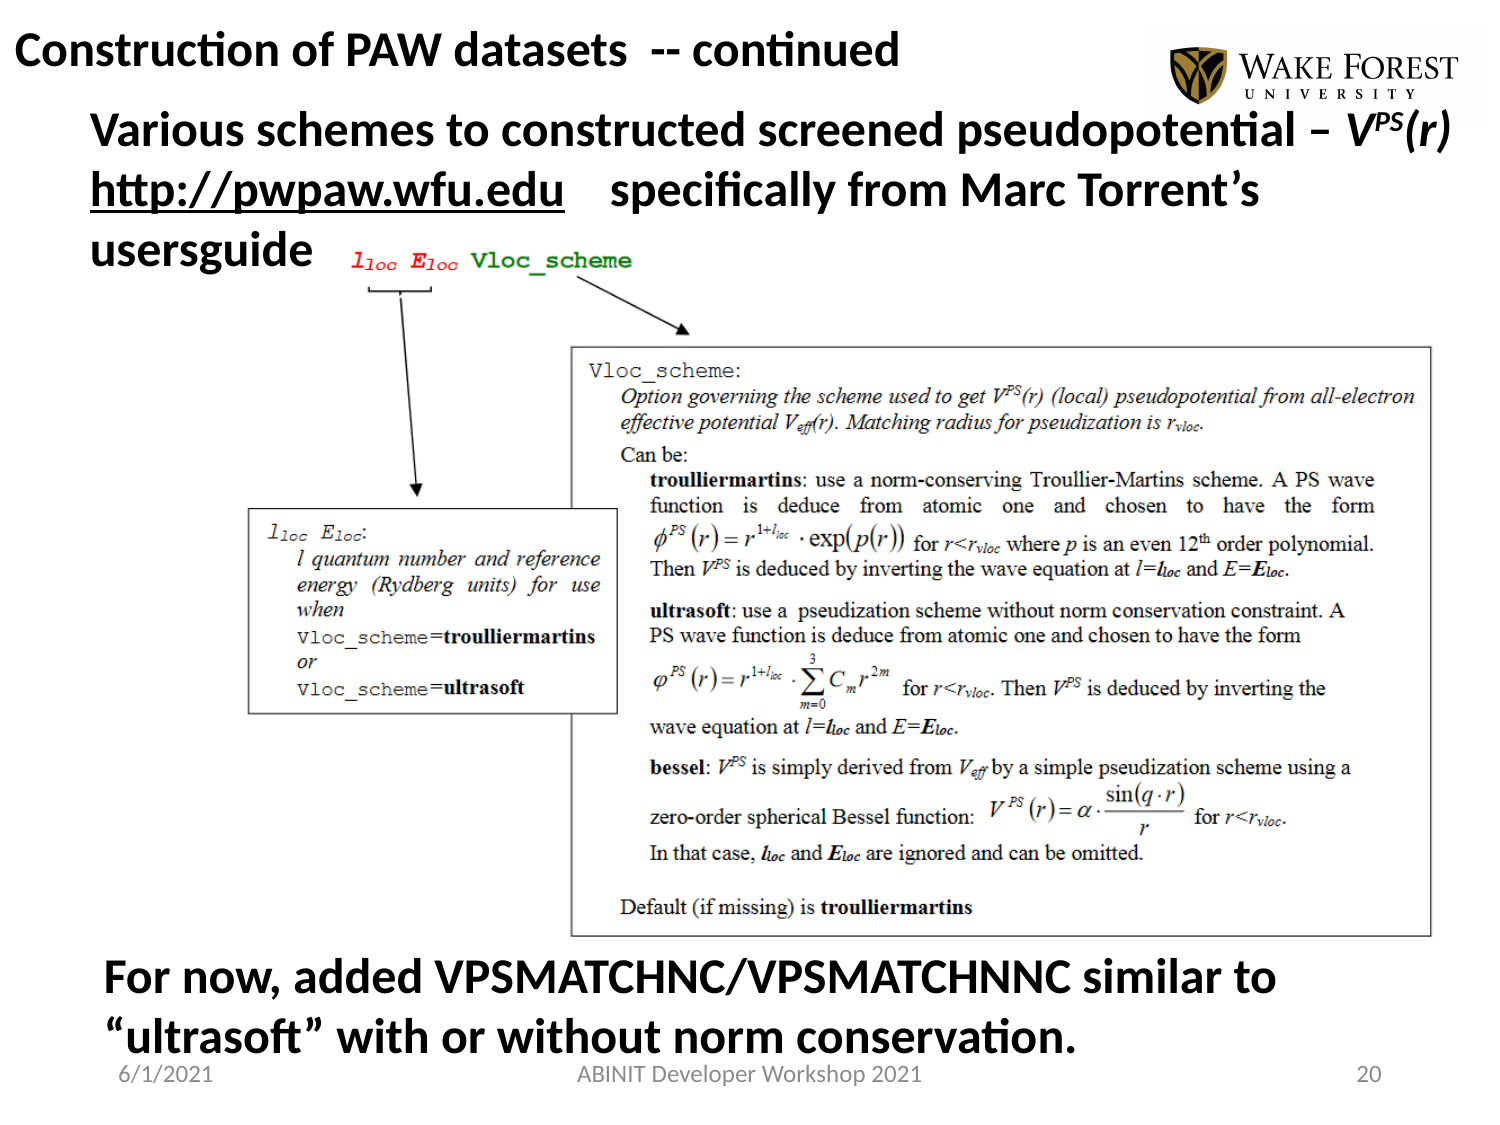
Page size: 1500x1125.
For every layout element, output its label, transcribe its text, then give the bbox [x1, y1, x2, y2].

text_box Construction of PAW datasets -- continued Various schemes to constructed screened pseudopotential – VPS(r) http://pwpaw.wfu.edu specifically from Marc Torrent’s usersguide [0, 9, 1500, 284]
picture [192, 225, 1447, 957]
text_box For now, added VPSMATCHNC/VPSMATCHNNC similar to “ultrasoft” with or without norm conservation. [89, 936, 1483, 1071]
picture [1145, 22, 1483, 129]
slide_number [103, 1071, 441, 1103]
footer ABINIT Developer Workshop 2021 [496, 1071, 1004, 1103]
slide_number 20 [1059, 1071, 1397, 1103]
